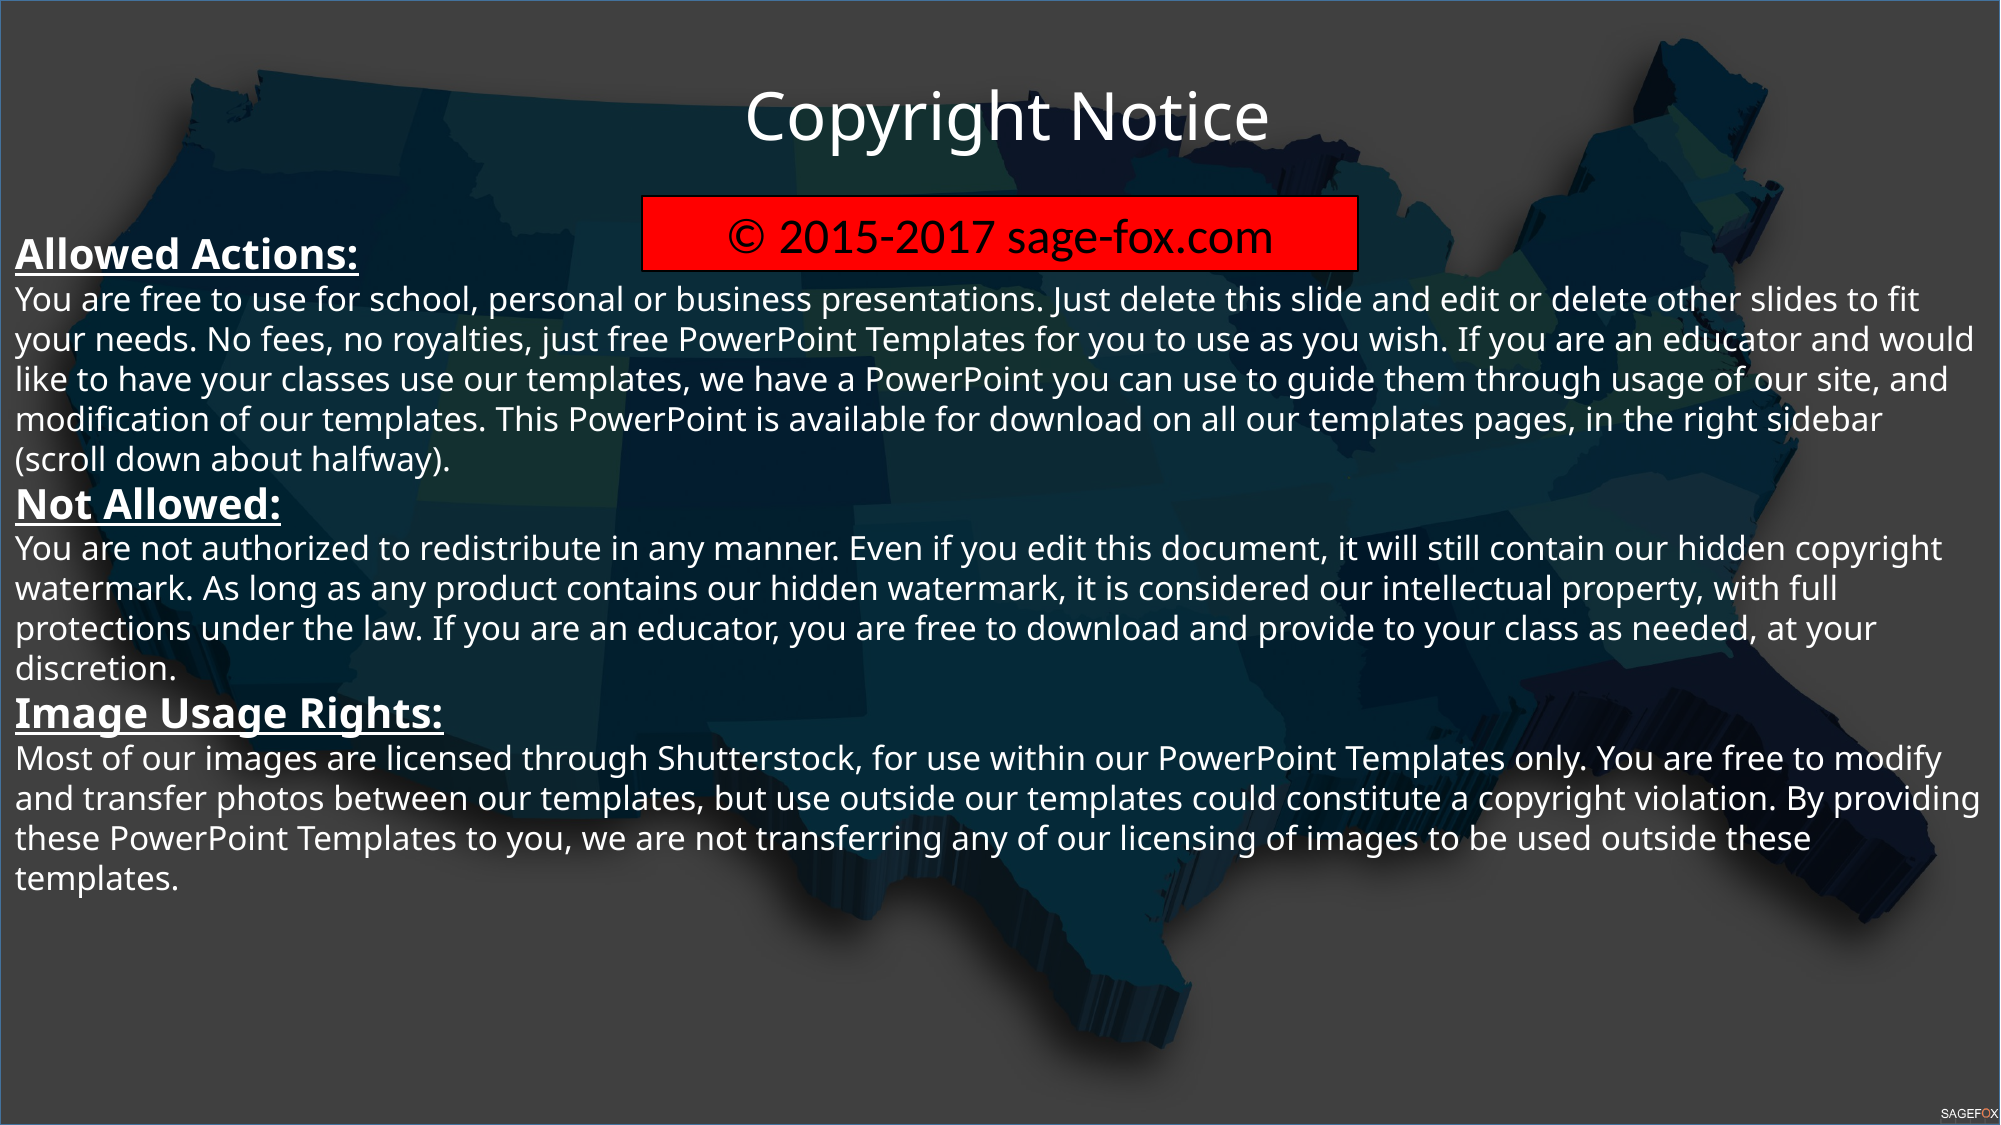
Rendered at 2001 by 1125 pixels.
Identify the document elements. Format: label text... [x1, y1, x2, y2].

text_box Allowed Actions: You are free to use for school, personal or business presentations. Just delete this slide and edit or delete other slides to fit your needs. No fees, no royalties, just free PowerPoint Templates for you to use as you wish. If you are an educator and would like to have your classes use our templates, we have a PowerPoint you can use to guide them through usage of our site, and modification of our templates. This PowerPoint is available for download on all our templates pages, in the right sidebar (scroll down about halfway). Not Allowed: You are not authorized to redistribute in any manner. Even if you edit this document, it will still contain our hidden copyright watermark. As long as any product contains our hidden watermark, it is considered our intellectual property, with full protections under the law. If you are an educator, you are free to download and provide to your class as needed, at your discretion. Image Usage Rights: Most of our images are licensed through Shutterstock, for use within our PowerPoint Templates only. You are free to modify and transfer photos between our templates, but use outside our templates could constitute a copyright violation. By providing these PowerPoint Templates to you, we are not transferring any of our licensing of images to be used outside these templates. [0, 0, 2000, 1125]
text_box © 2015-2017 sage-fox.com [641, 196, 1358, 272]
title Copyright Notice [493, 60, 1524, 178]
